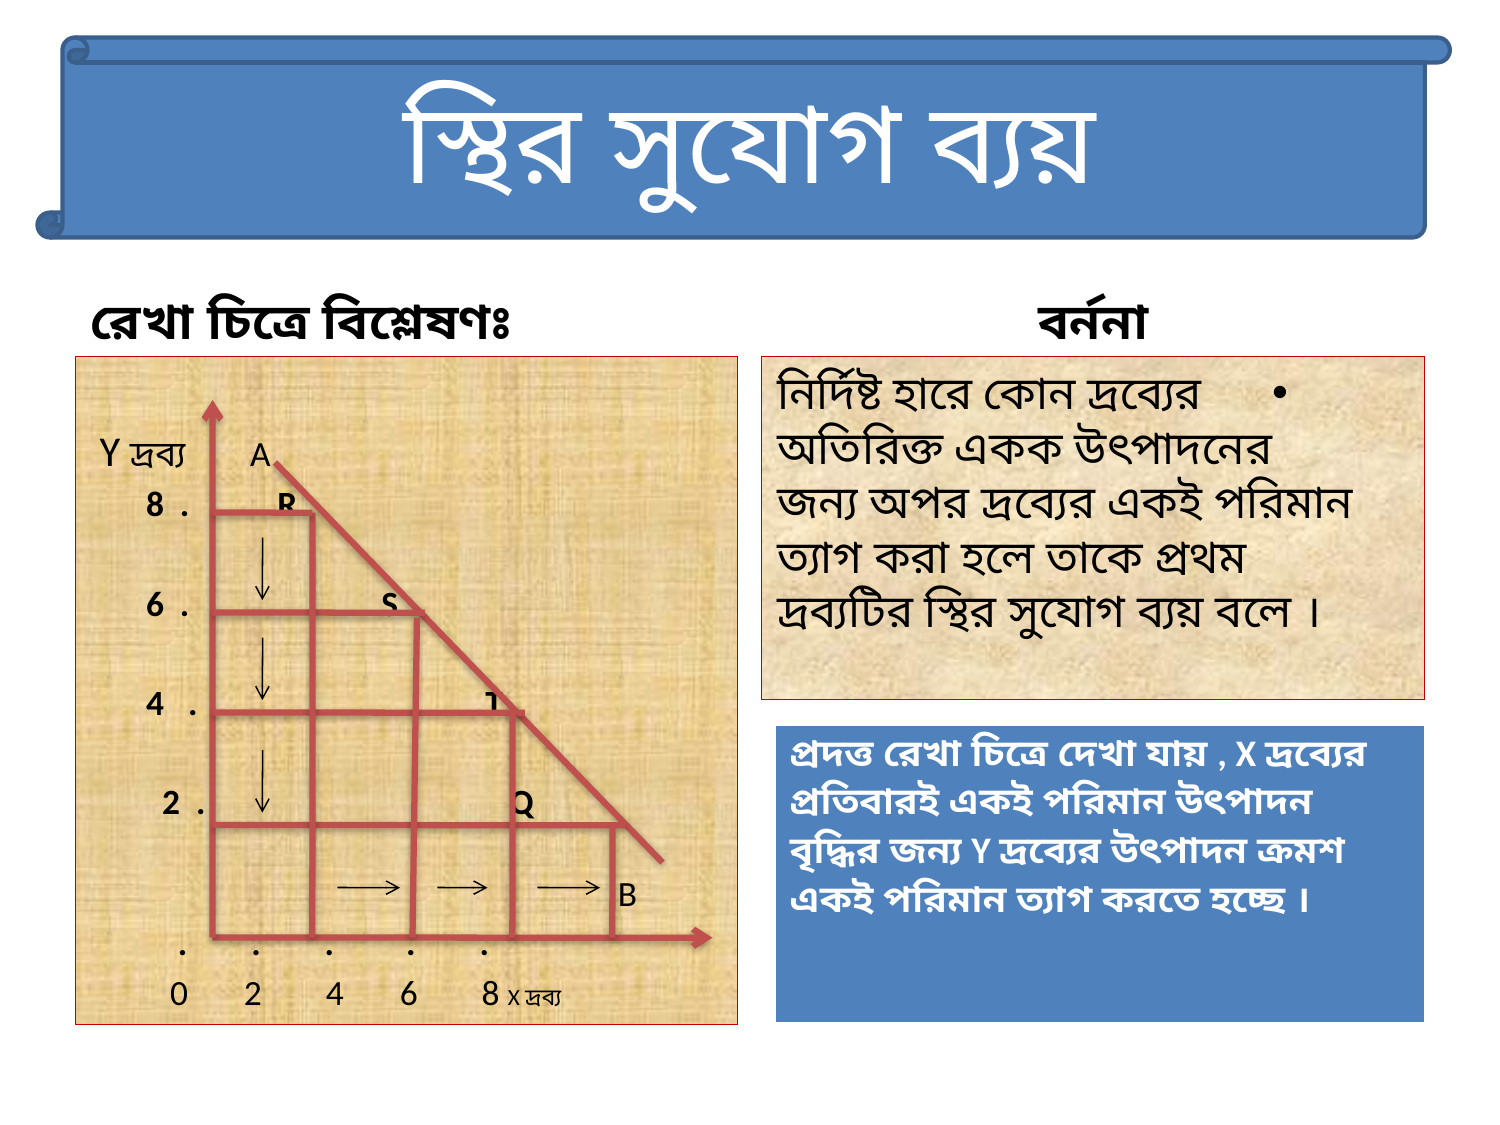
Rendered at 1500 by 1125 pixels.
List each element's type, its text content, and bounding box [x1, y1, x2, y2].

list রেখা চিত্রে বিশ্লেষণঃ [75, 251, 738, 356]
text_box স্থির সুযোগ ব্যয় [74, 63, 1425, 214]
list নির্দিষ্ট হারে কোন দ্রব্যের অতিরিক্ত একক উৎপাদনের জন্য অপর দ্রব্যের একই পরিমান ত্যাগ করা হলে তাকে প্রথম দ্রব্যটির স্থির সুযোগ ব্যয় বলে । [761, 356, 1425, 700]
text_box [254, 775, 575, 781]
list Y দ্রব্য A 8 . R 6 . S 4 . T 2 . Q B . . . . . 0 2 4 6 8 X দ্রব্য [75, 356, 738, 1025]
list বর্ননা [761, 251, 1425, 356]
table_header প্রদত্ত রেখা চিত্রে দেখা যায় , X দ্রব্যের প্রতিবারই একই পরিমান উৎপাদন বৃদ্ধির জন্য Y দ্রব্যের উৎপাদন ক্রমশ একই পরিমান ত্যাগ করতে হচ্ছে । [776, 726, 1424, 1022]
text_box [35, 35, 1452, 240]
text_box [268, 468, 669, 857]
